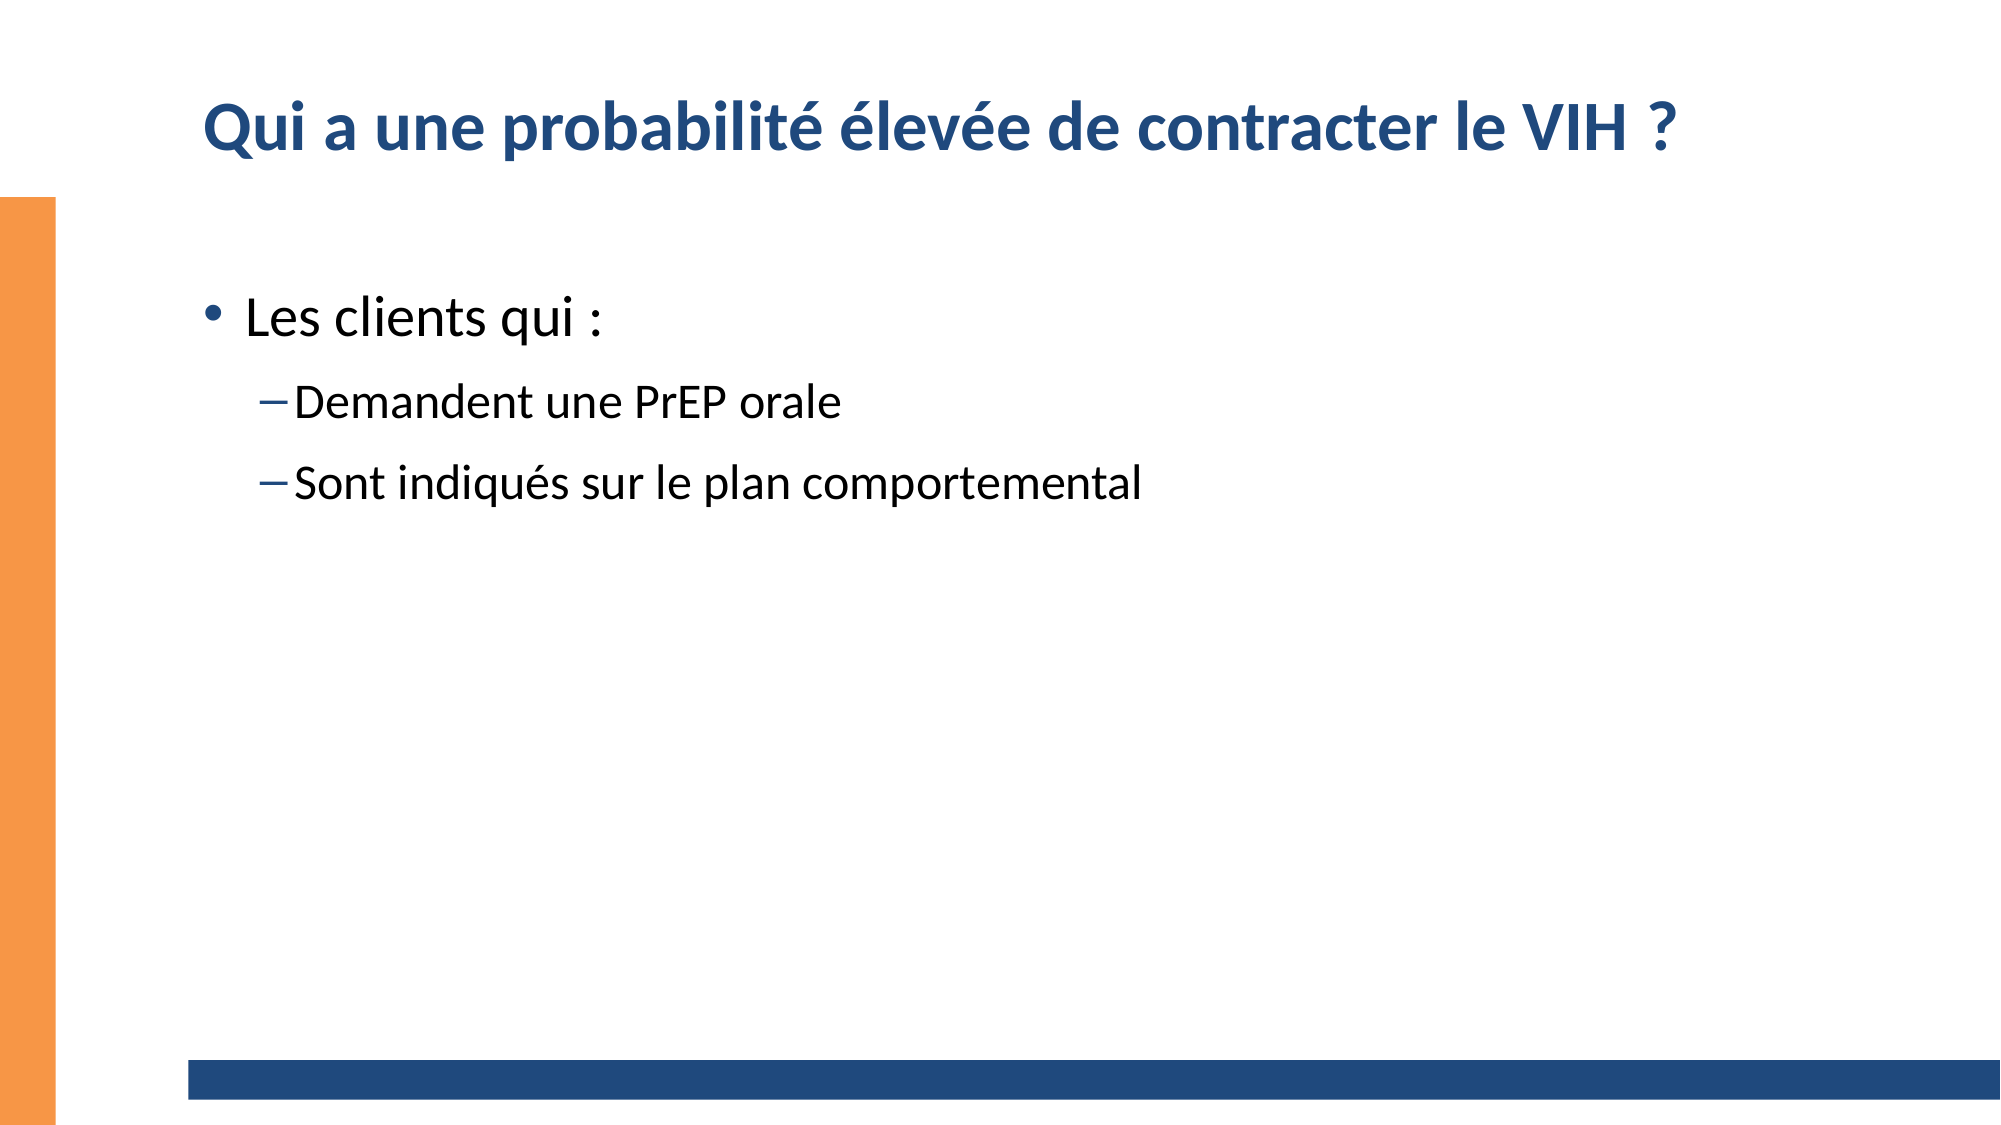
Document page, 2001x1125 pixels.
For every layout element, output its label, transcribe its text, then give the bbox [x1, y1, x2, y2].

list Les clients qui : Demandent une PrEP orale Sont indiqués sur le plan comportemental [188, 260, 1900, 1047]
title Qui a une probabilité élevée de contracter le VIH ? [188, 52, 1900, 193]
